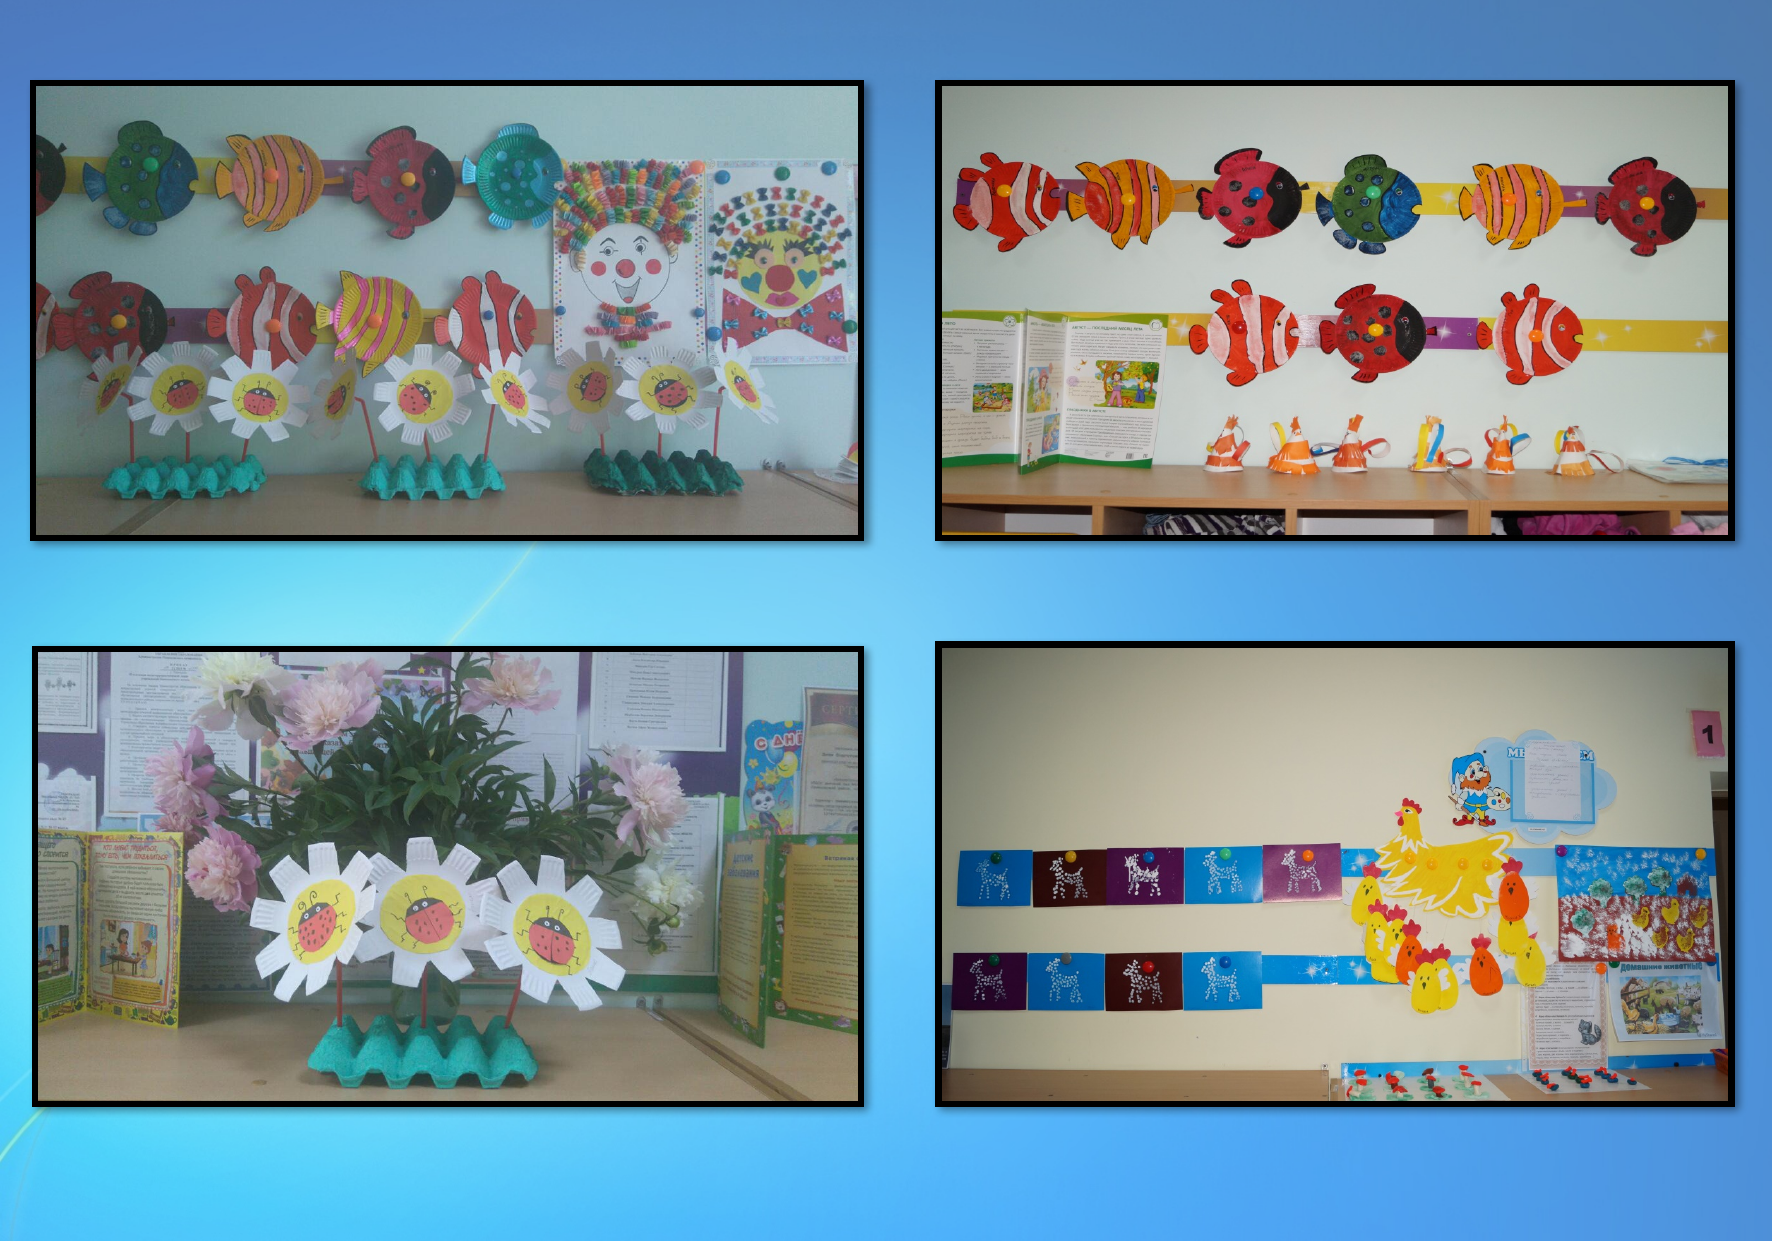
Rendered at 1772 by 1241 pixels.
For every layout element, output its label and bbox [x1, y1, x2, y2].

picture [35, 86, 859, 536]
picture [941, 86, 1729, 536]
picture [38, 651, 859, 1101]
picture [941, 647, 1729, 1101]
